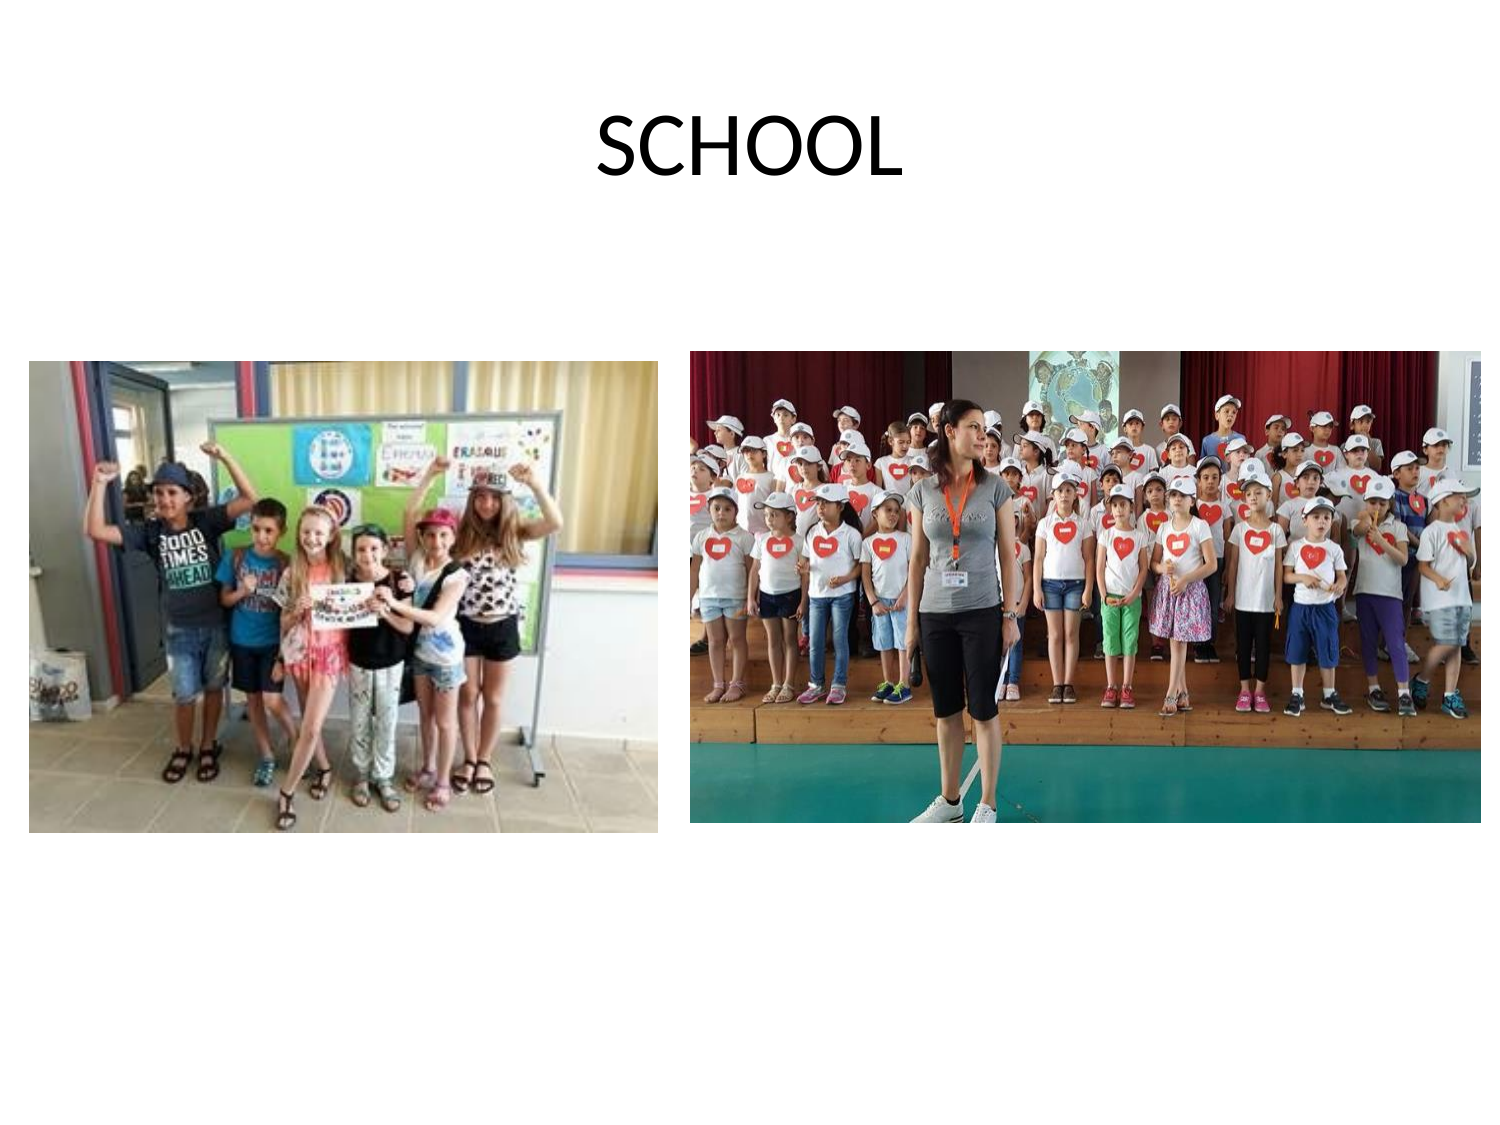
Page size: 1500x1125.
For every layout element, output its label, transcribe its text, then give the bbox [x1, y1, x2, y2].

title SCHOOL [75, 45, 1425, 233]
picture [690, 350, 1481, 823]
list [29, 361, 658, 833]
